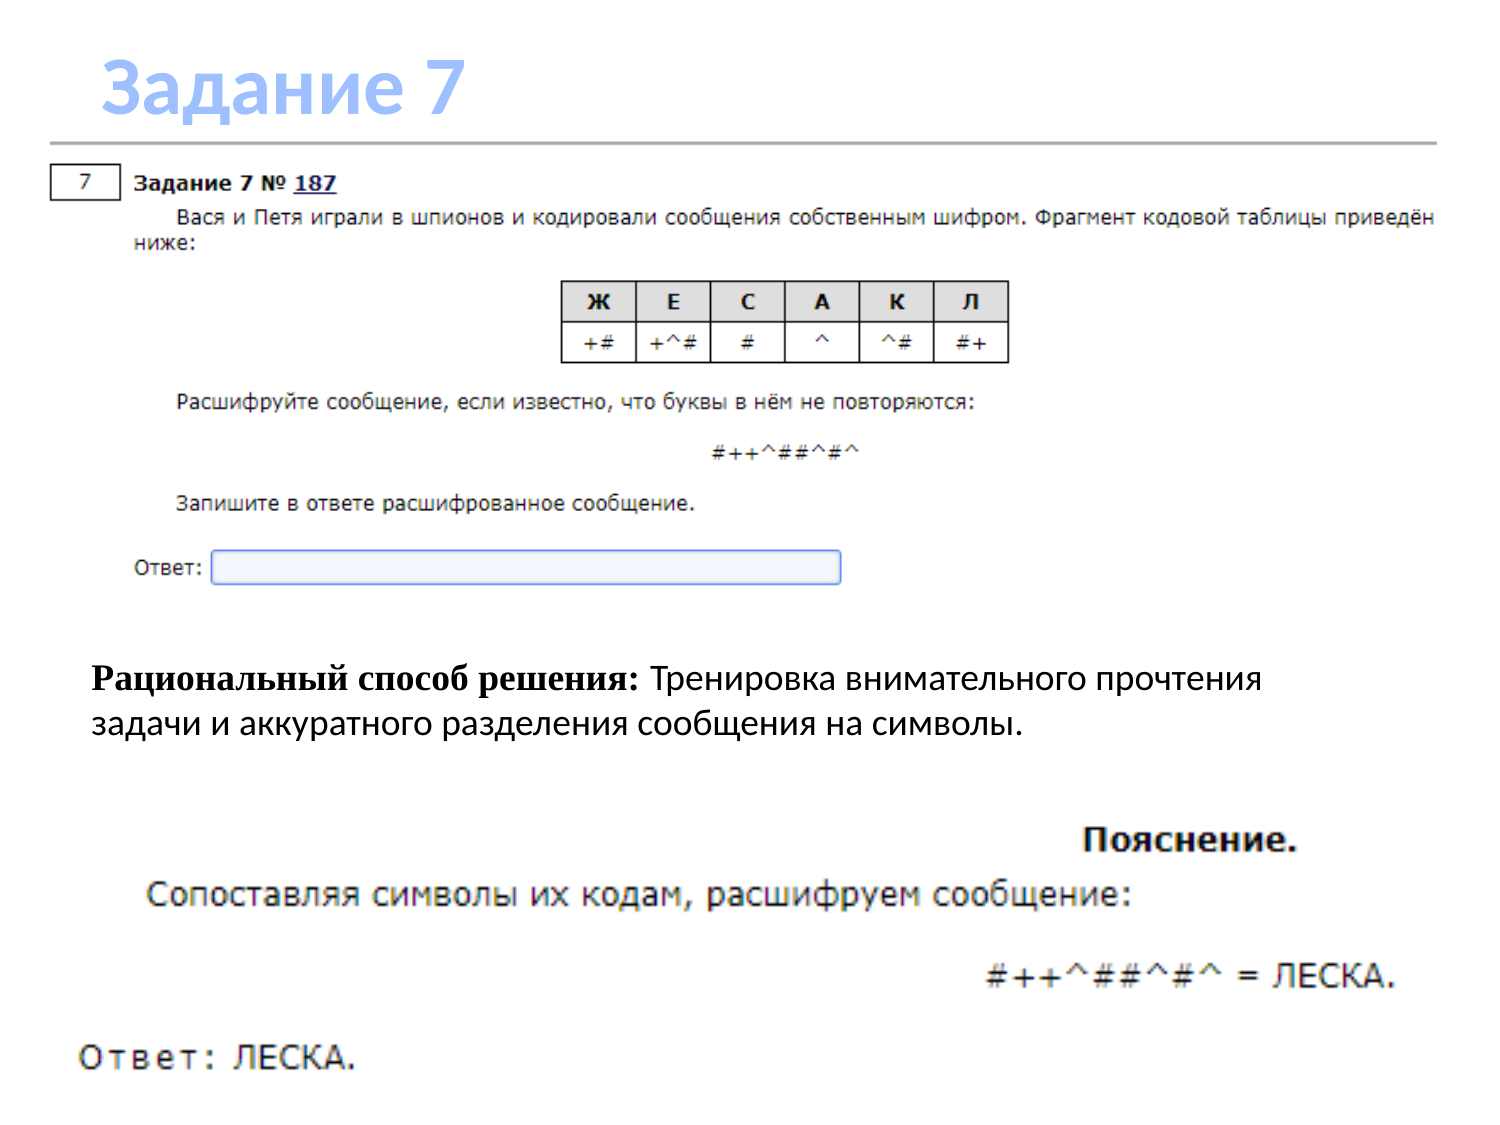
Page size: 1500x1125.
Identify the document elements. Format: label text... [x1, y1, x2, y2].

picture [8, 125, 1483, 622]
text_box Рациональный способ решения: Тренировка внимательного прочтения задачи и аккуратного разделения сообщения на символы. [76, 645, 1388, 795]
text_box Задание 7 [86, 35, 1381, 123]
picture [23, 798, 1495, 1100]
